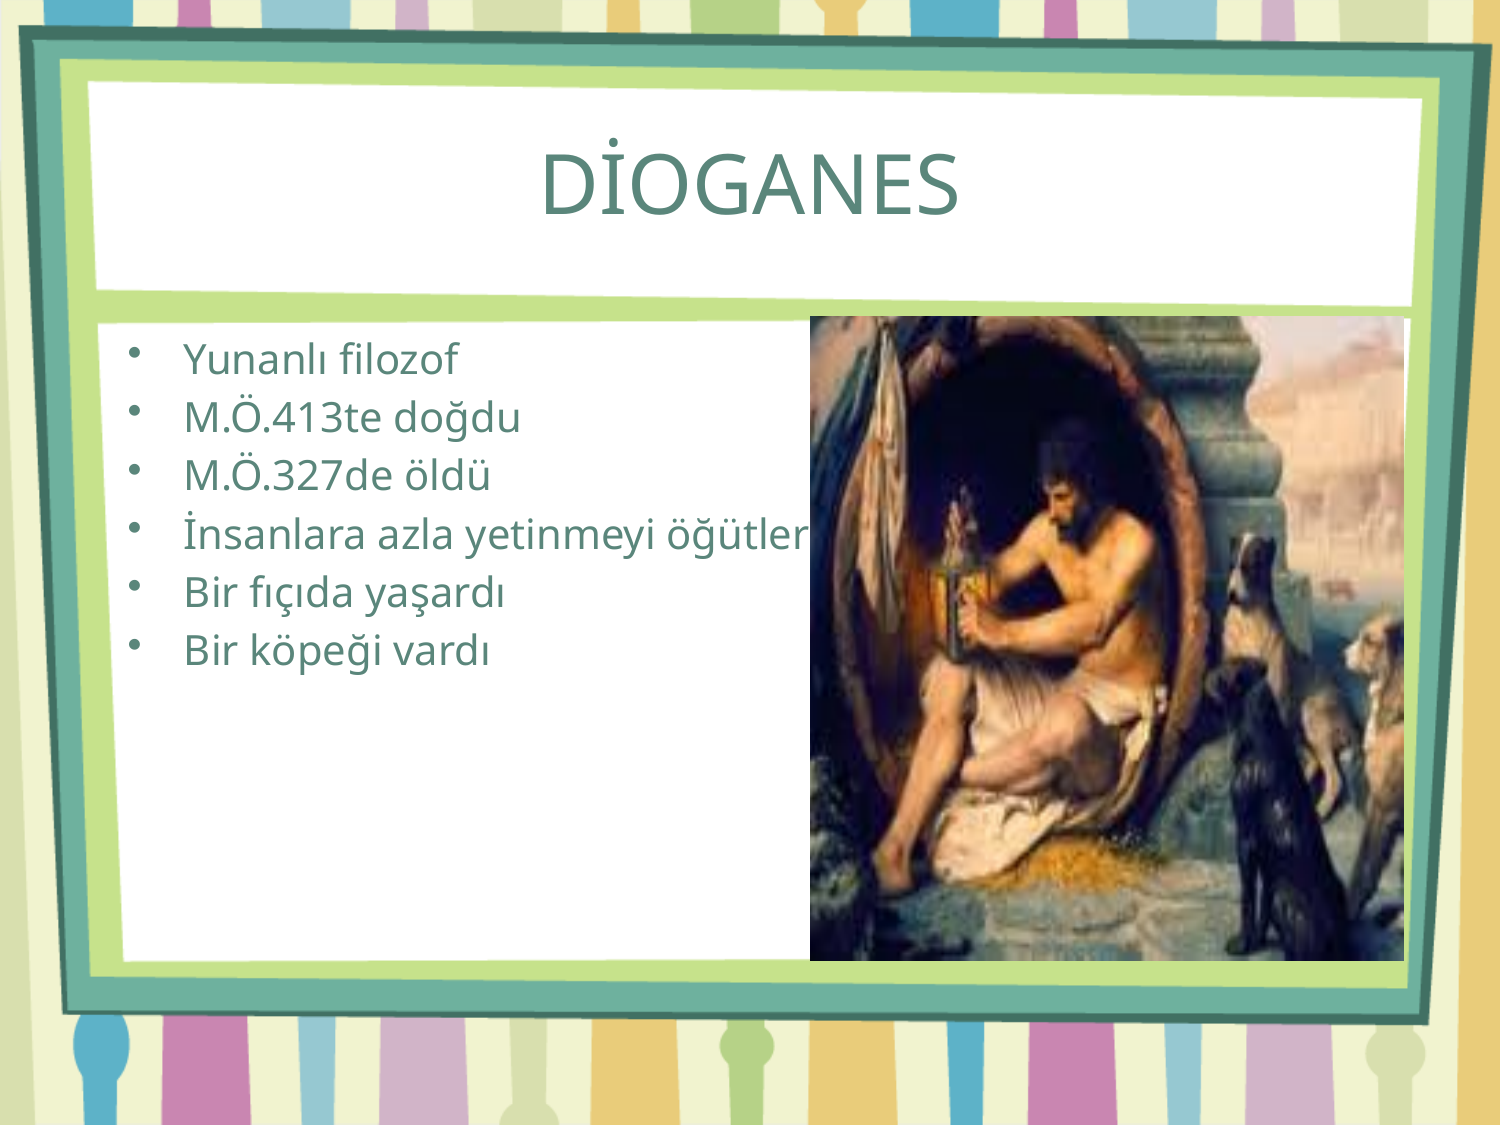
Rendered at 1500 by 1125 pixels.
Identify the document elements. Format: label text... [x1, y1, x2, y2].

title DİOGANES [74, 87, 1426, 276]
picture [0, 0, 1500, 1125]
list Yunanlı filozof M.Ö.413te doğdu M.Ö.327de öldü İnsanlara azla yetinmeyi öğütlerdi Bir fıçıda yaşardı Bir köpeği vardı [112, 324, 1401, 1006]
